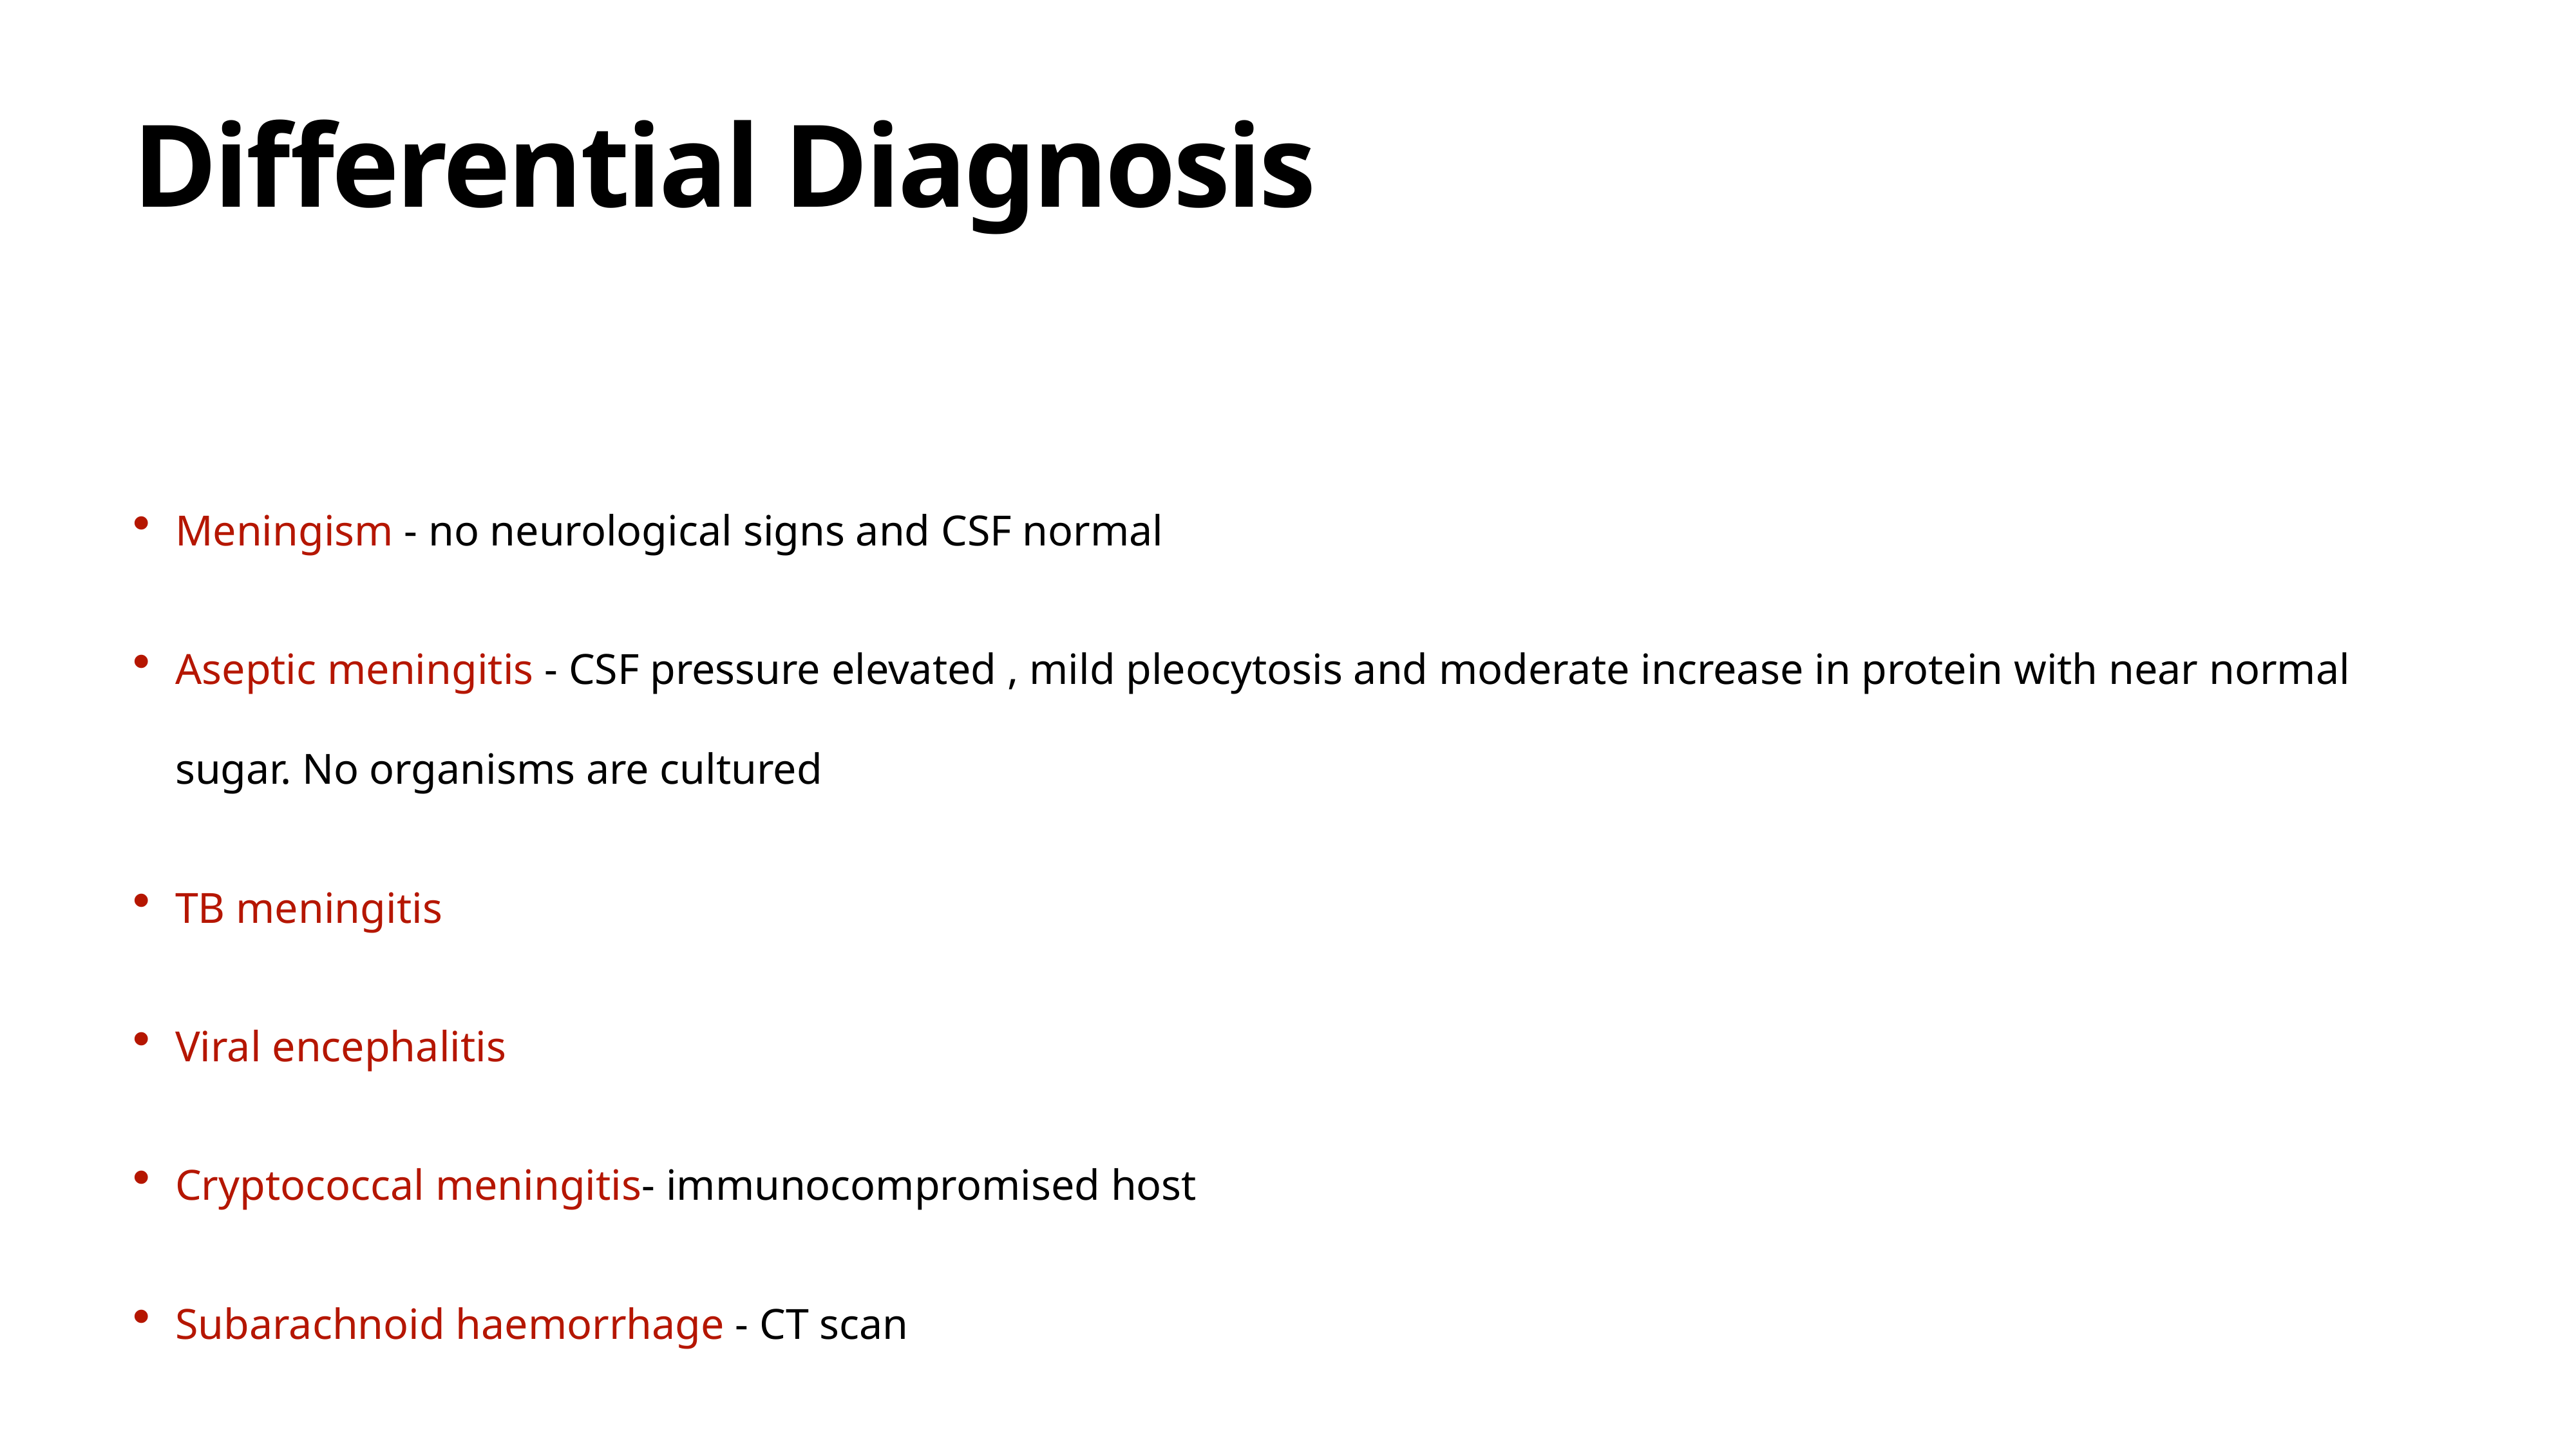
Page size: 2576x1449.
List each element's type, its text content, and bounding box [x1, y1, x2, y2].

title Differential Diagnosis [127, 113, 2449, 266]
list Meningism - no neurological signs and CSF normal Aseptic meningitis - CSF pressure elevated , mild pleocytosis and moderate increase in protein with near normal sugar. No organisms are cultured TB meningitis Viral encephalitis Cryptococcal meningitis- immunocompromised host Subarachnoid haemorrhage - CT scan [127, 448, 2449, 1321]
